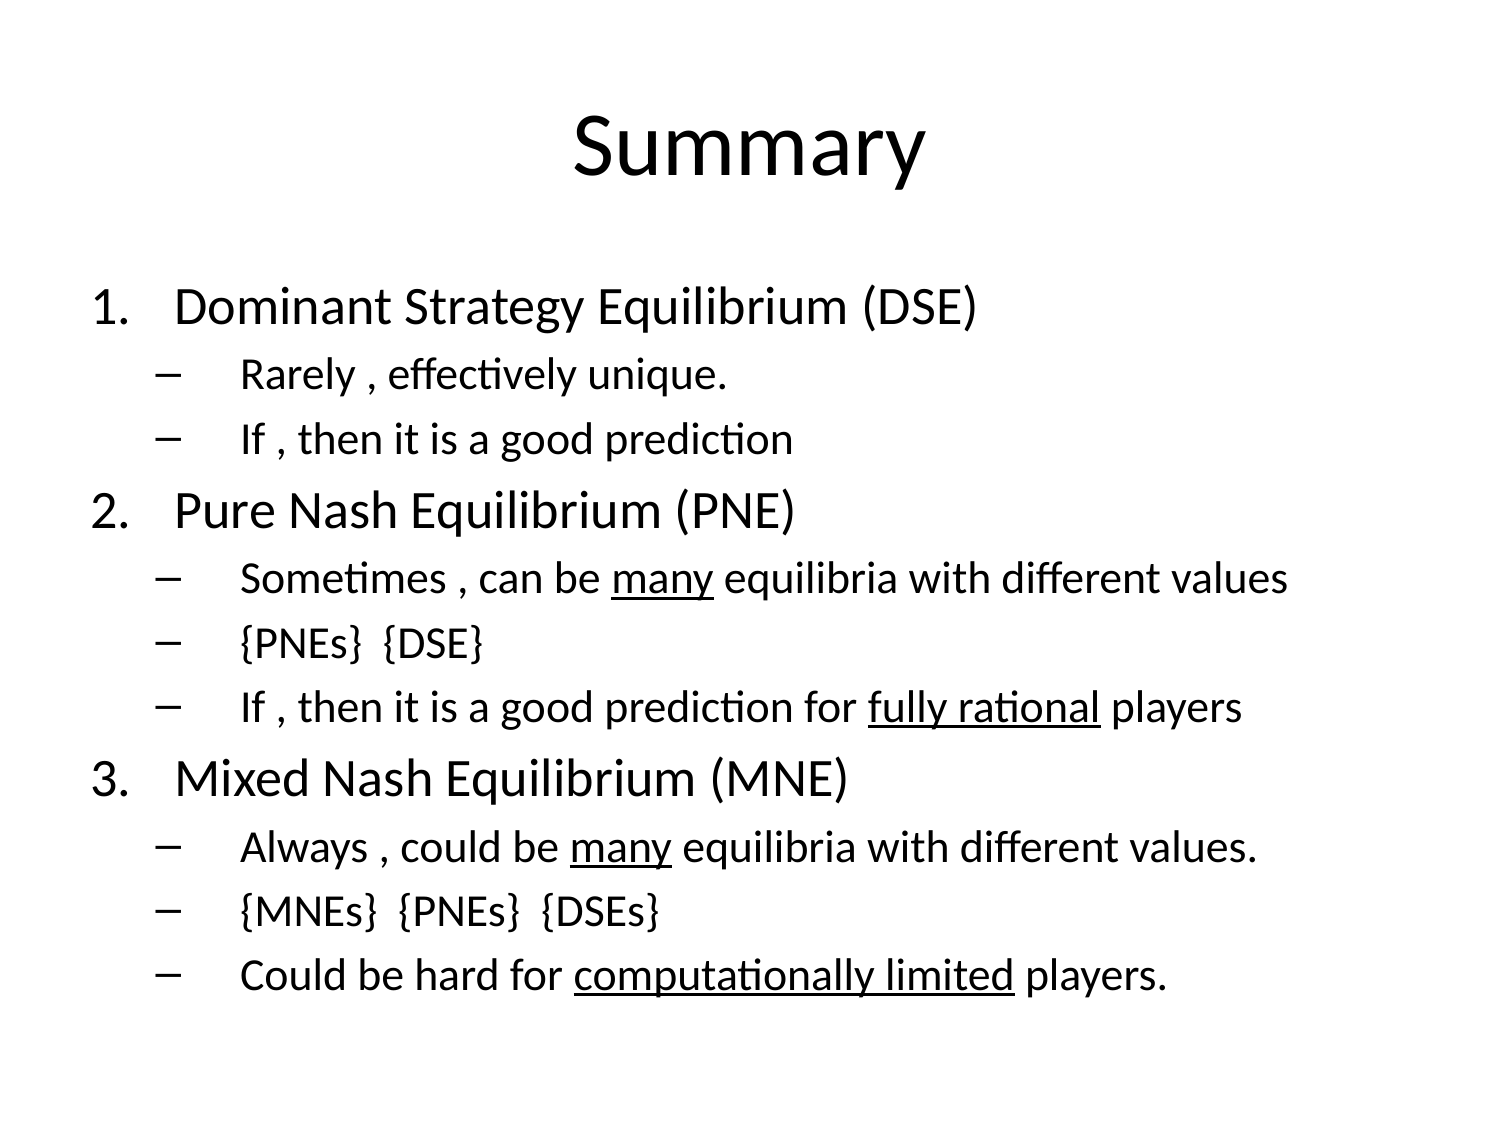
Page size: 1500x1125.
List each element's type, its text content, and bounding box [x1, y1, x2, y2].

title Summary [75, 45, 1425, 233]
